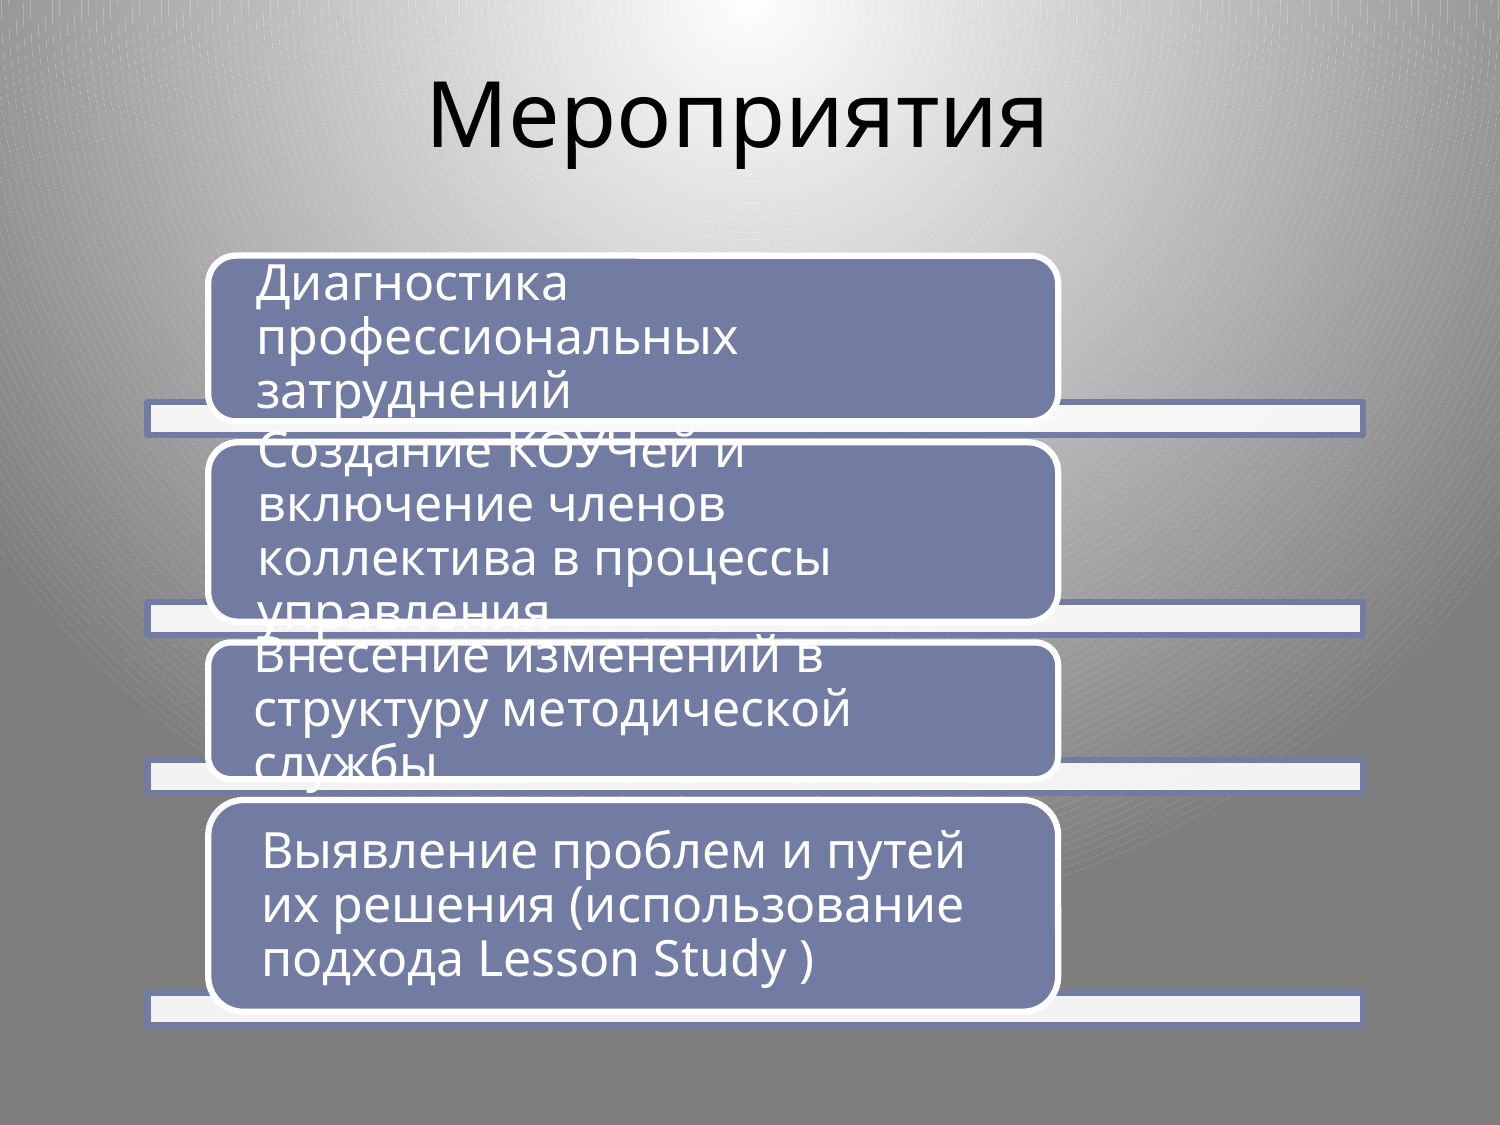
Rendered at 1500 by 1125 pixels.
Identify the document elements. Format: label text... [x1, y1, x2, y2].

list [150, 213, 1361, 1069]
title Мероприятия [75, 45, 1425, 176]
